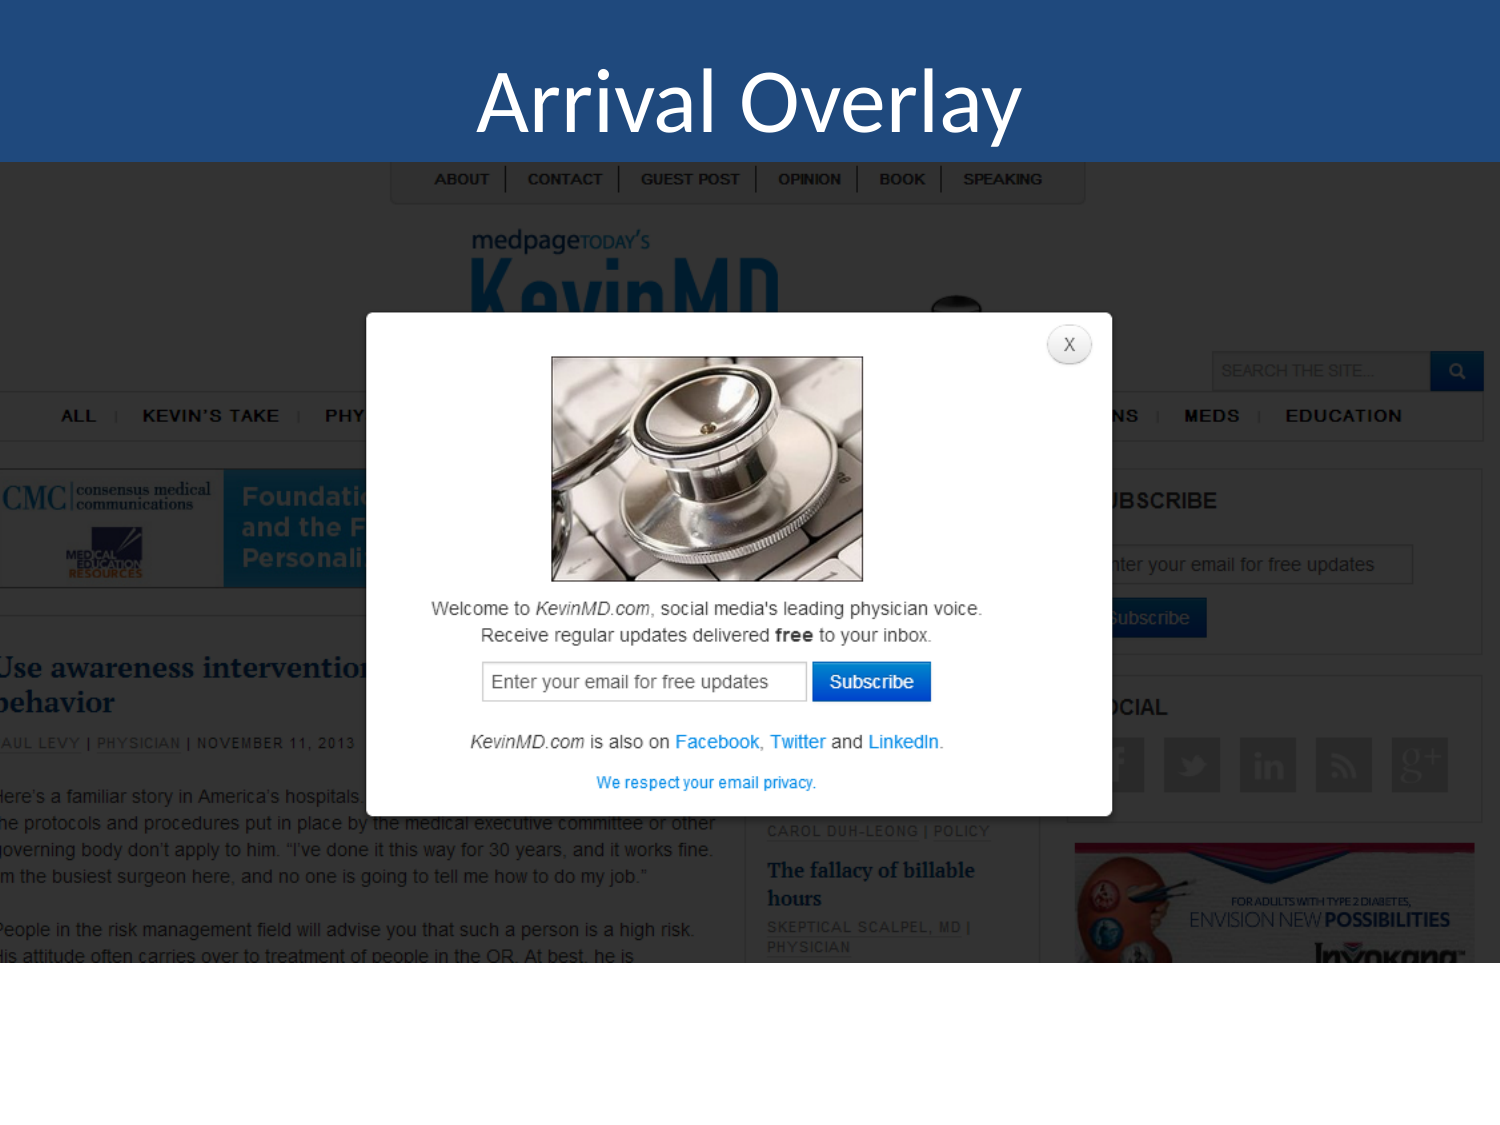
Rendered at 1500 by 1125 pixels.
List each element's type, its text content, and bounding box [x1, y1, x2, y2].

title Arrival Overlay [75, 1, 1425, 160]
picture [0, 161, 1500, 963]
